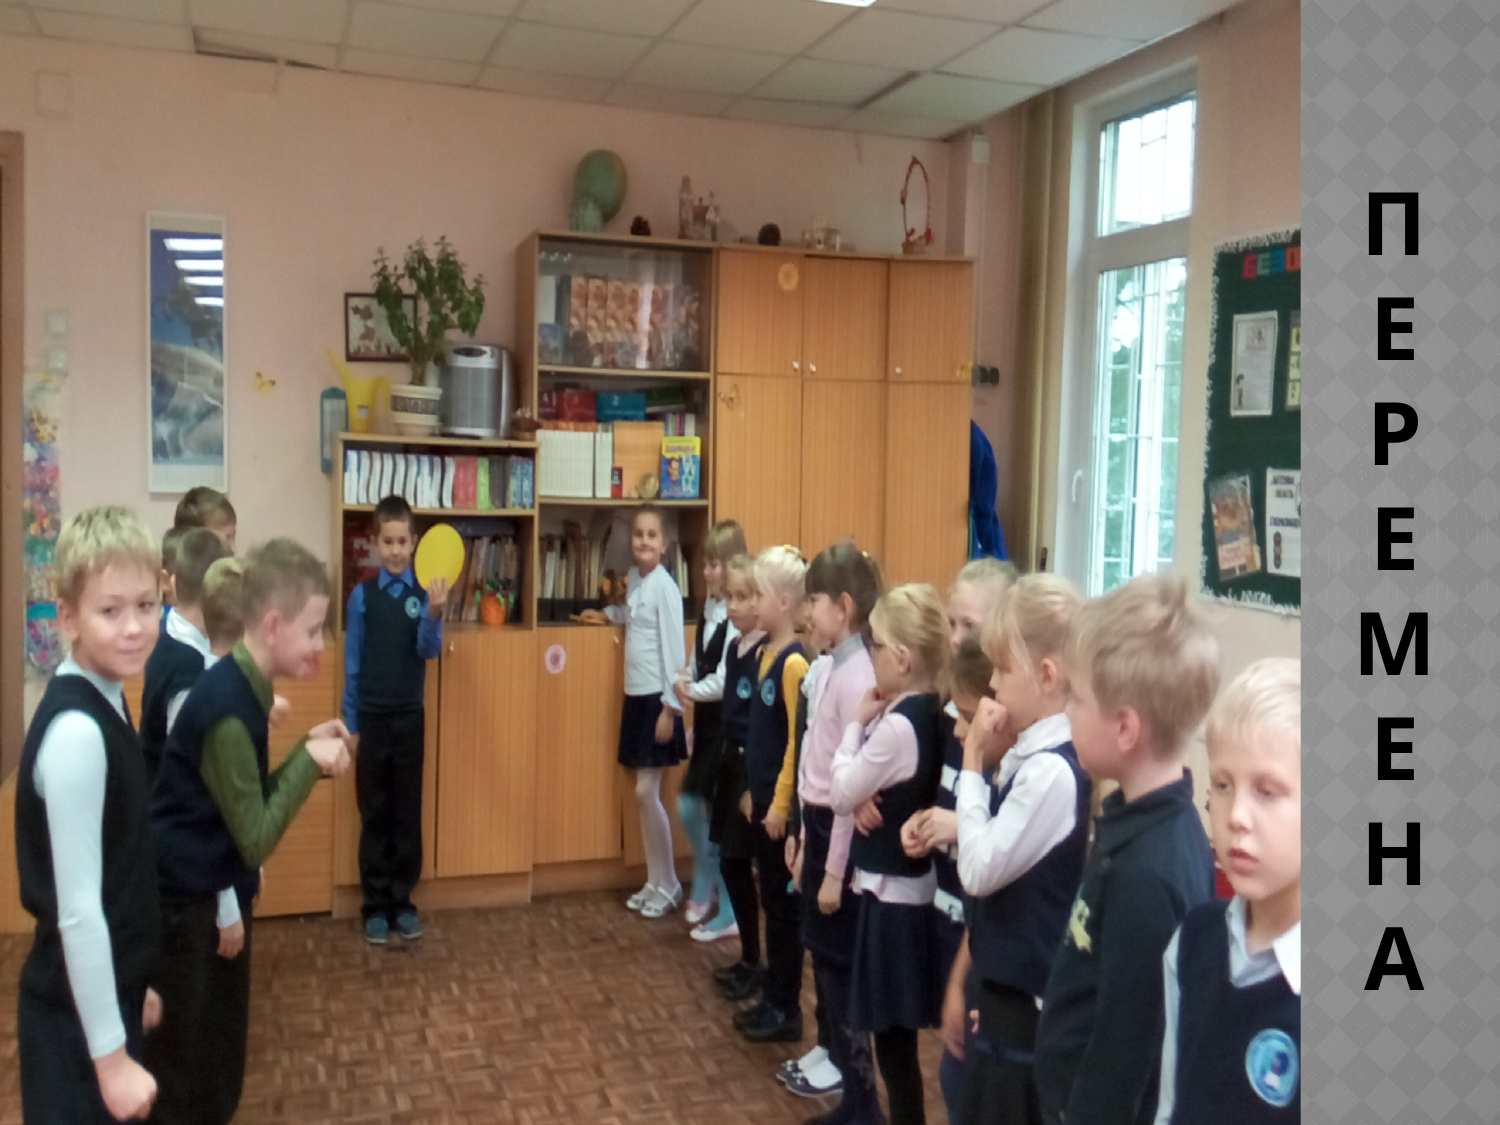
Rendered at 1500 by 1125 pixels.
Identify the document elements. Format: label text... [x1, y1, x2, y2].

picture [0, 0, 1302, 1125]
title П е р е м е н а [1306, 105, 1500, 1008]
